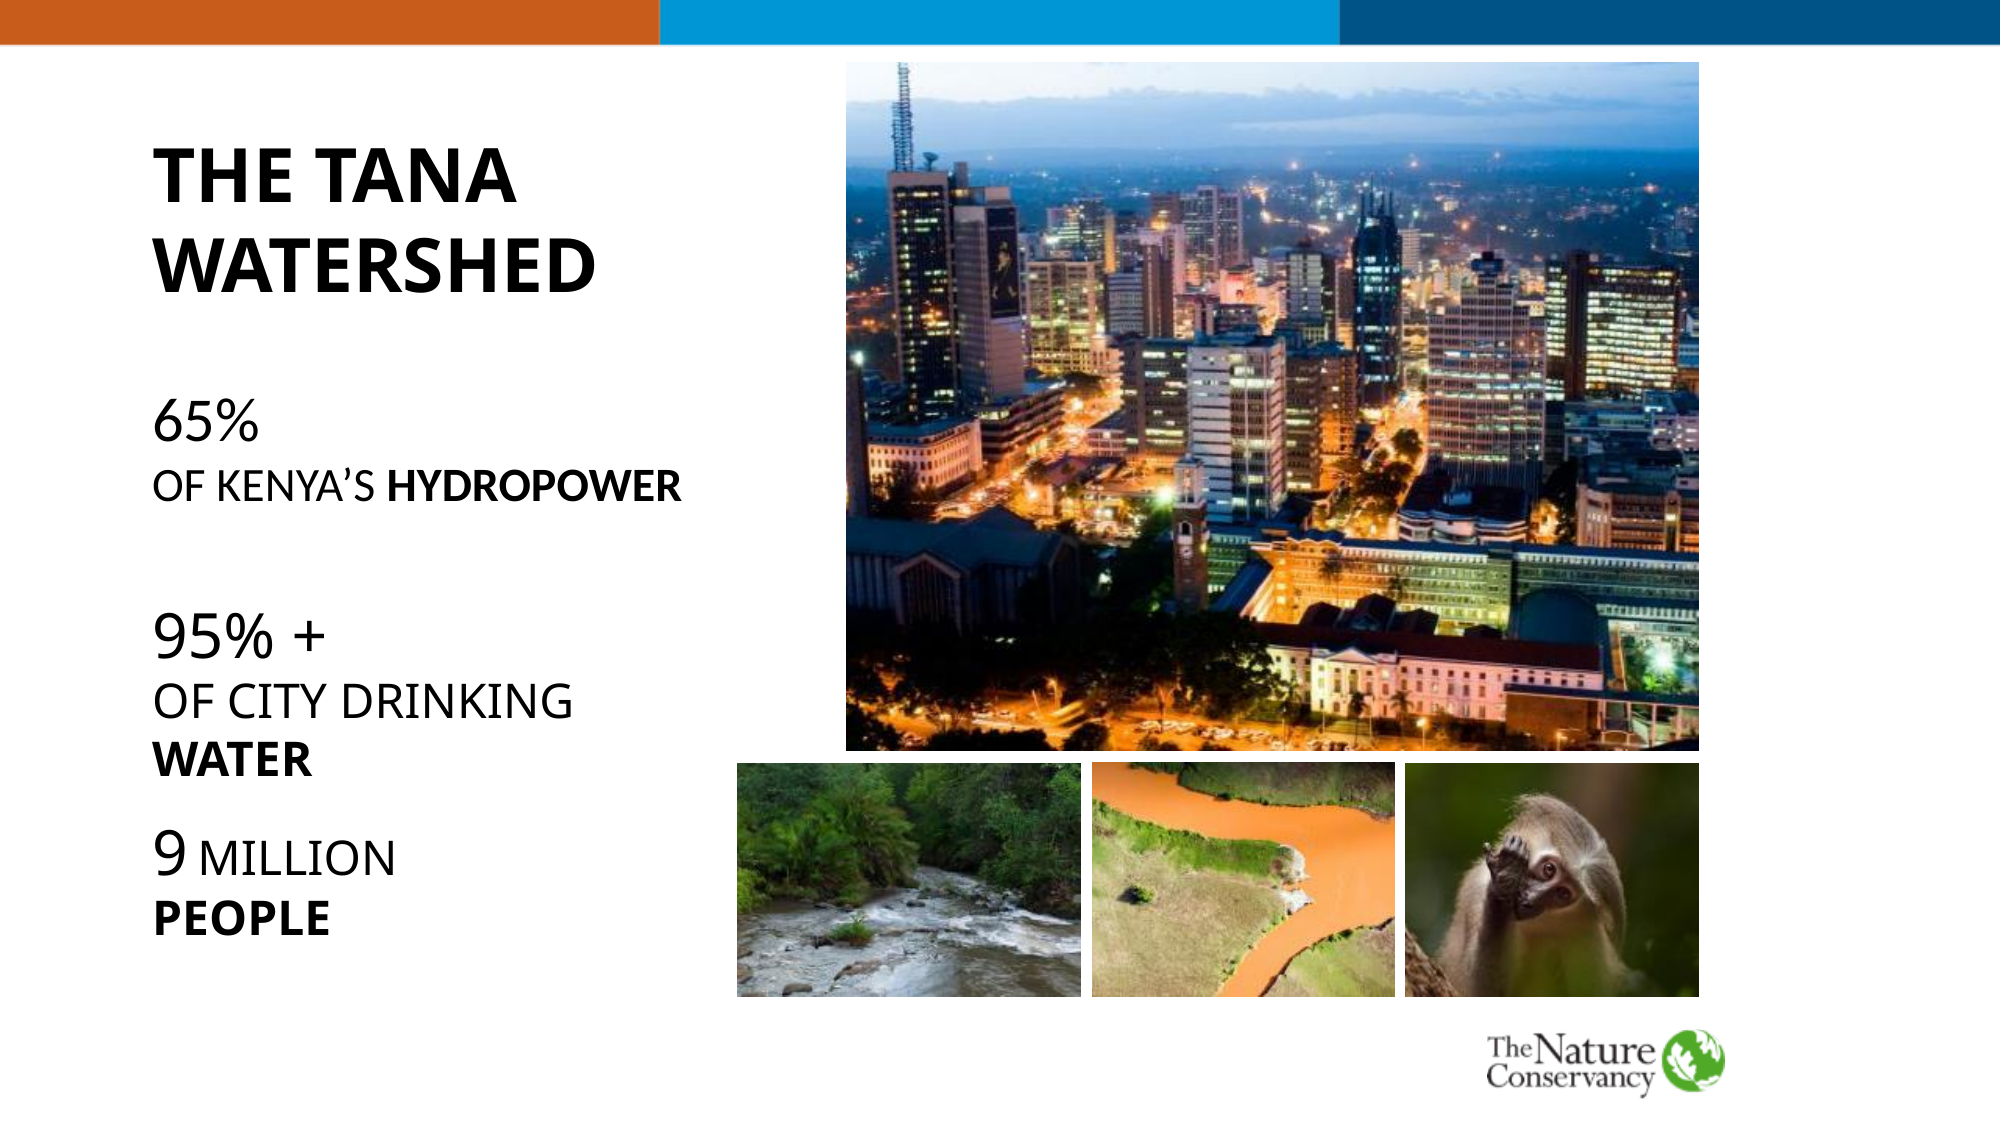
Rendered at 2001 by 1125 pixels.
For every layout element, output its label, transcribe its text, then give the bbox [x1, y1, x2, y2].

picture [1405, 763, 1699, 997]
text_box 9 MILLION PEOPLE [137, 805, 605, 953]
picture [1092, 762, 1395, 997]
text_box 65% OF KENYA’S HYDROPOWER [137, 371, 738, 519]
picture [0, 0, 2000, 751]
text_box THE TANA WATERSHED [137, 119, 846, 315]
picture [1487, 1029, 1725, 1100]
text_box 95% + OF CITY DRINKING WATER [137, 588, 680, 793]
picture [737, 763, 1081, 997]
